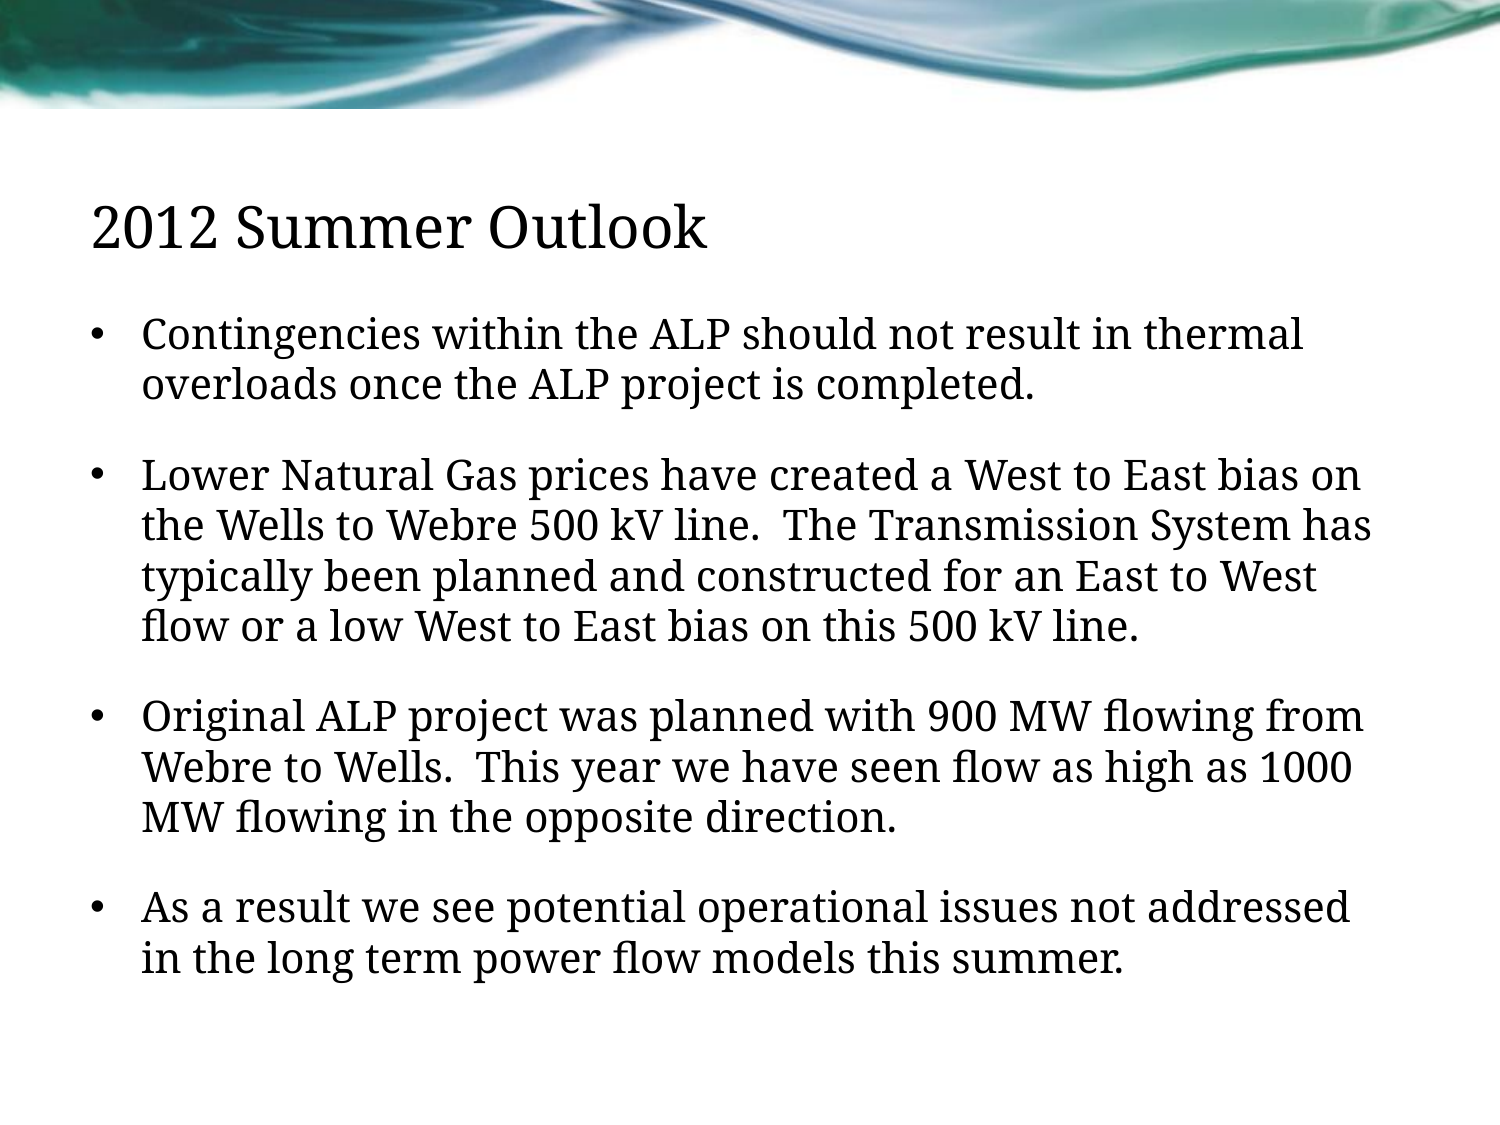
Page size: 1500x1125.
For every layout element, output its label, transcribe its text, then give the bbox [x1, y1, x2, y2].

title 2012 Summer Outlook [74, 149, 1426, 301]
list Contingencies within the ALP should not result in thermal overloads once the ALP project is completed. Lower Natural Gas prices have created a West to East bias on the Wells to Webre 500 kV line. The Transmission System has typically been planned and constructed for an East to West flow or a low West to East bias on this 500 kV line. Original ALP project was planned with 900 MW flowing from Webre to Wells. This year we have seen flow as high as 1000 MW flowing in the opposite direction. As a result we see potential operational issues not addressed in the long term power flow models this summer. [74, 299, 1402, 1006]
picture [0, 0, 1500, 109]
